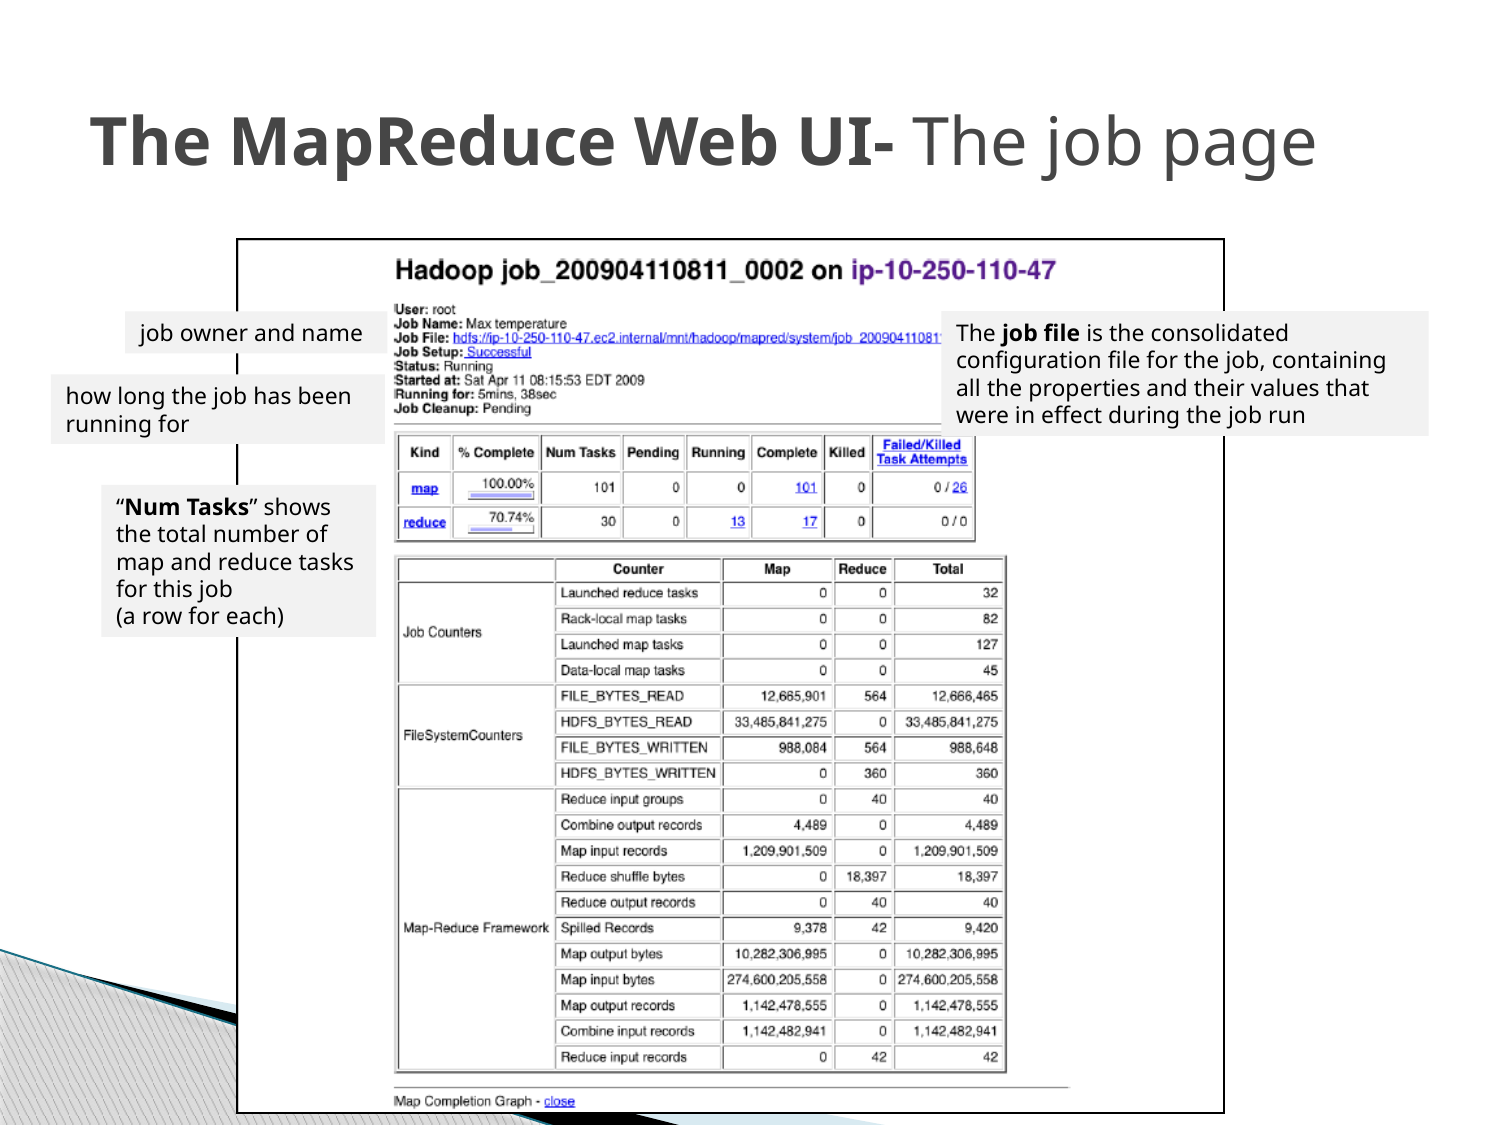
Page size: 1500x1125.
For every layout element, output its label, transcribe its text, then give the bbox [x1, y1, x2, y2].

title The MapReduce Web UI- The job page [75, 45, 1425, 233]
text_box how long the job has been running for [50, 374, 231, 444]
text_box job owner and name [125, 311, 231, 354]
picture [237, 239, 1224, 1113]
text_box The job file is the consolidated configuration file for the job, containing all the properties and their values that were in effect during the job run [1228, 311, 1429, 436]
text_box “Num Tasks” shows the total number of map and reduce tasks for this job (a row for each) [101, 484, 231, 637]
